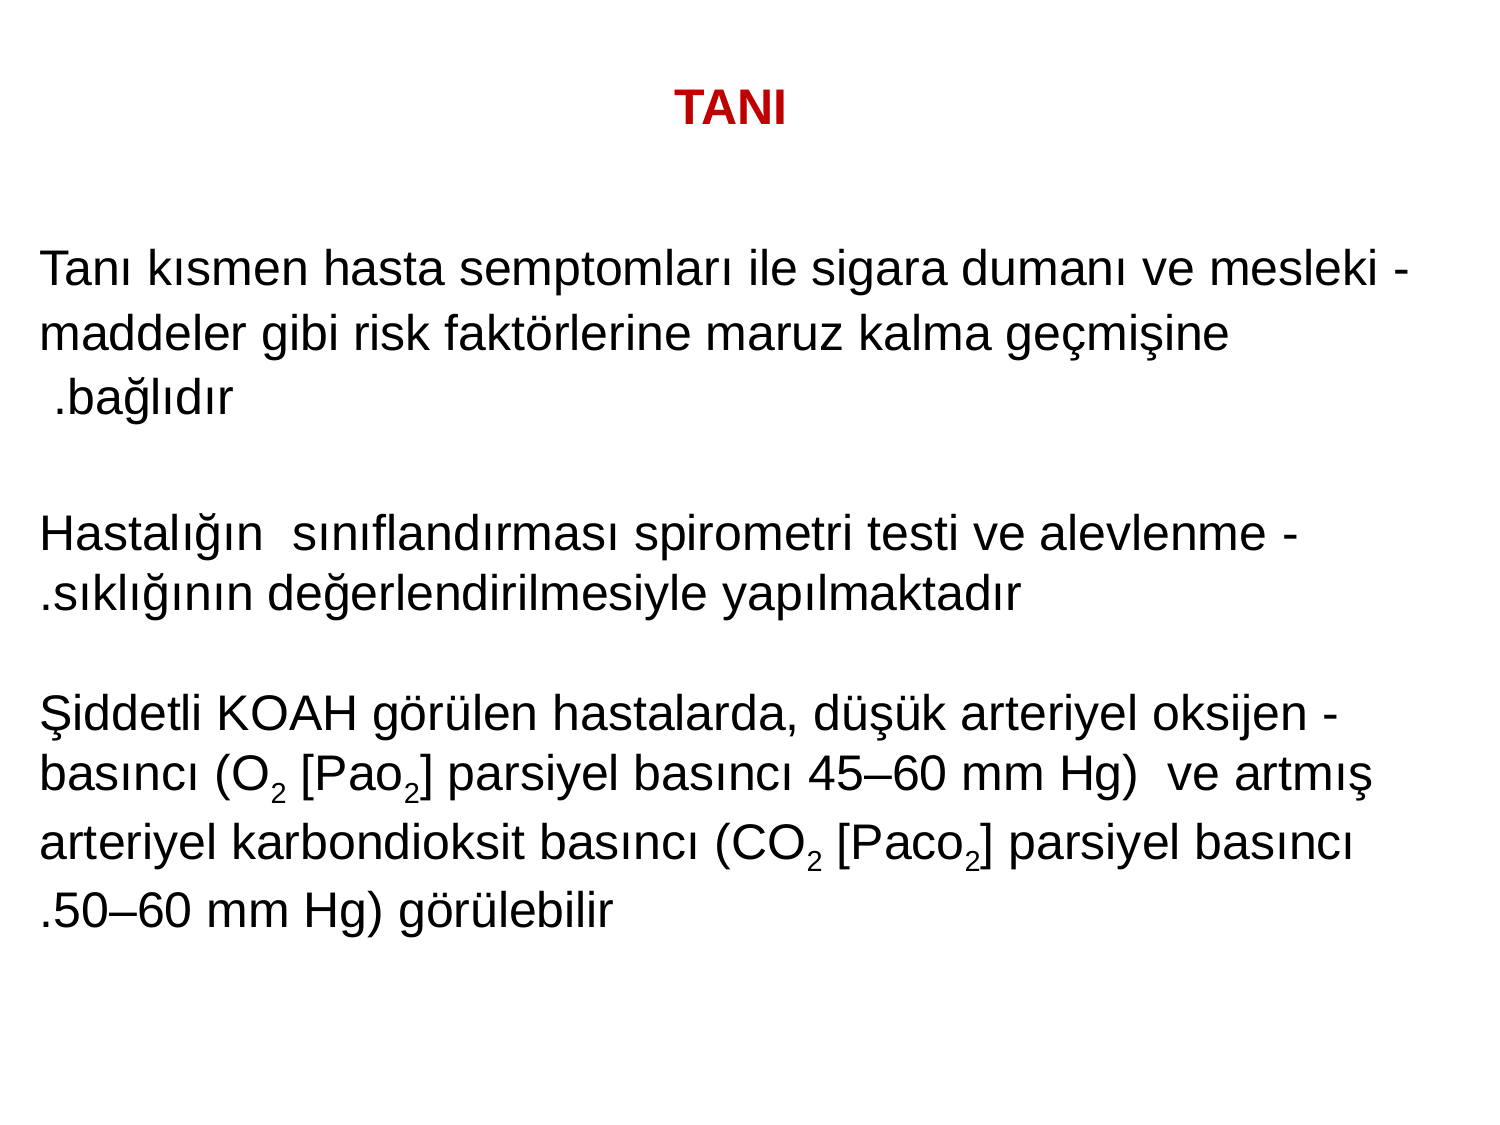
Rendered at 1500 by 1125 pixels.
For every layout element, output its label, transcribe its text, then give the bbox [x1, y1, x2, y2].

text_box TANI - Tanı kısmen hasta semptomları ile sigara dumanı ve mesleki maddeler gibi risk faktörlerine maruz kalma geçmişine bağlıdır. - Hastalığın sınıflandırması spirometri testi ve alevlenme sıklığının değerlendirilmesiyle yapılmaktadır. - Şiddetli KOAH görülen hastalarda, düşük arteriyel oksijen basıncı (O2 [Pao2] parsiyel basıncı 45–60 mm Hg) ve artmış arteriyel karbondioksit basıncı (CO2 [Paco2] parsiyel basıncı 50–60 mm Hg) görülebilir. [24, 62, 1438, 945]
